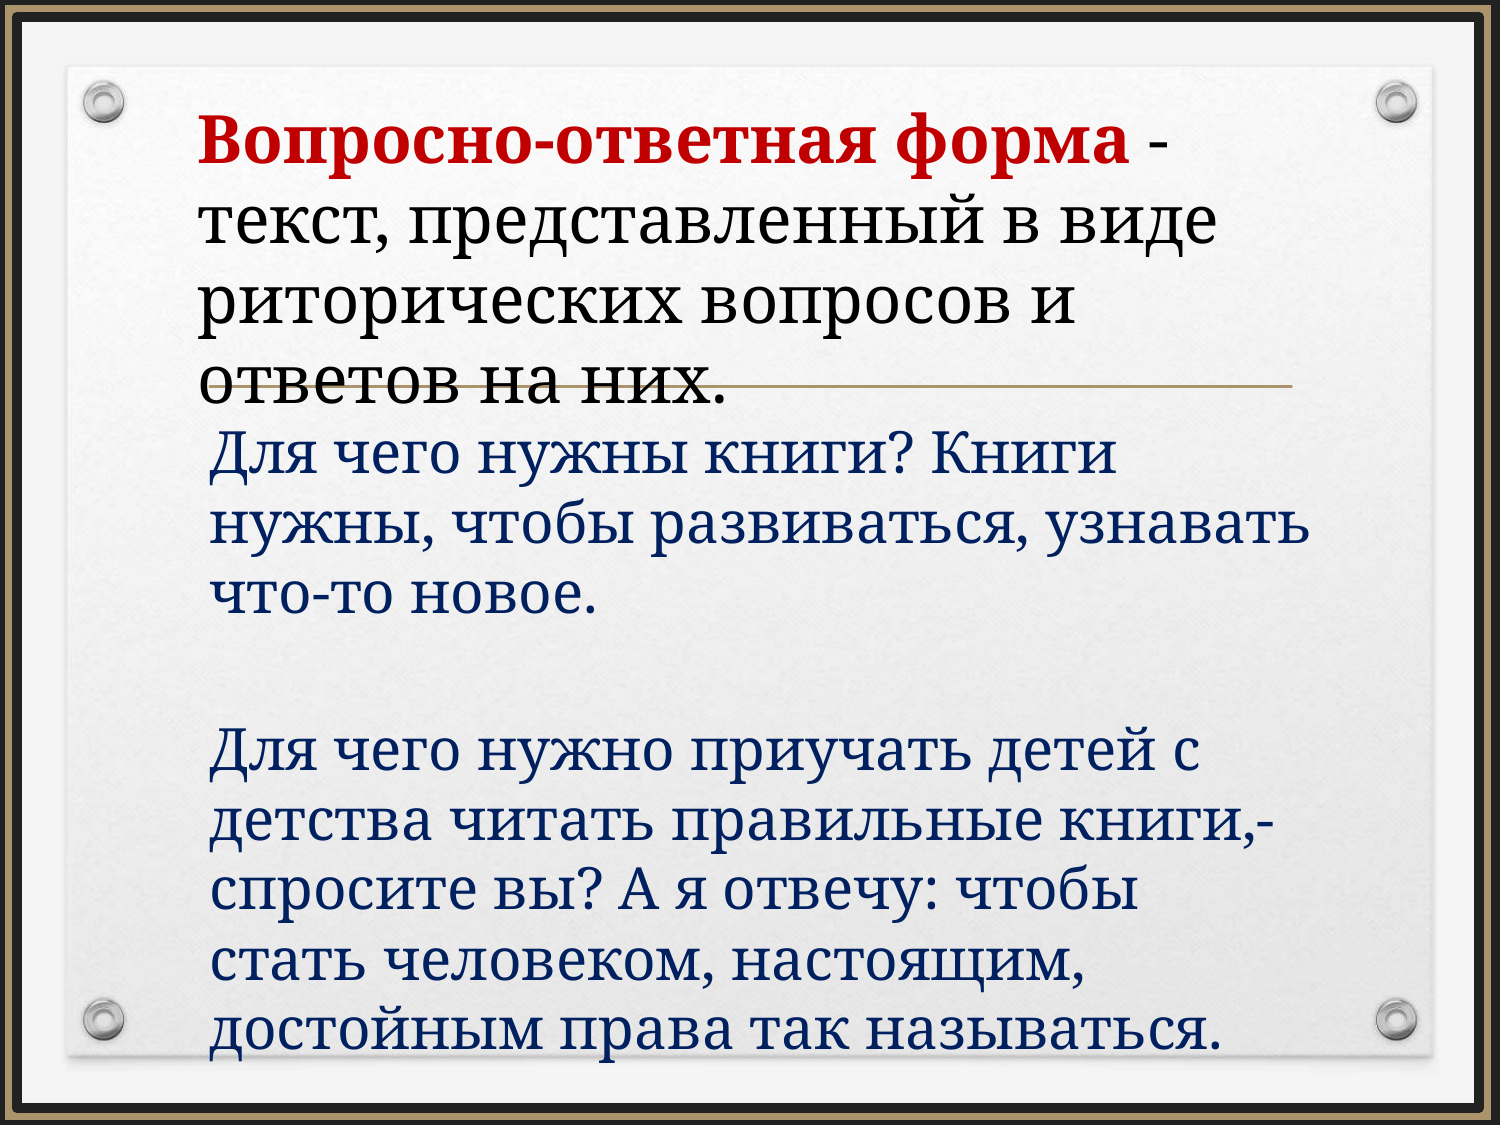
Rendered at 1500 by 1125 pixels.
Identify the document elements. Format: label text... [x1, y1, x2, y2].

text_box Для чего нужно приучать детей с детства читать правильные книги,- спросите вы? А я отвечу: чтобы стать человеком, настоящим, достойным права так называться. [194, 704, 1317, 1069]
text_box Вопросно-ответная форма - текст, представленный в виде риторических вопросов и ответов на них. [182, 89, 1353, 425]
text_box Для чего нужны книги? Книги нужны, чтобы развиваться, узнавать что-то новое. [194, 407, 1353, 633]
picture [22, 22, 1474, 1103]
